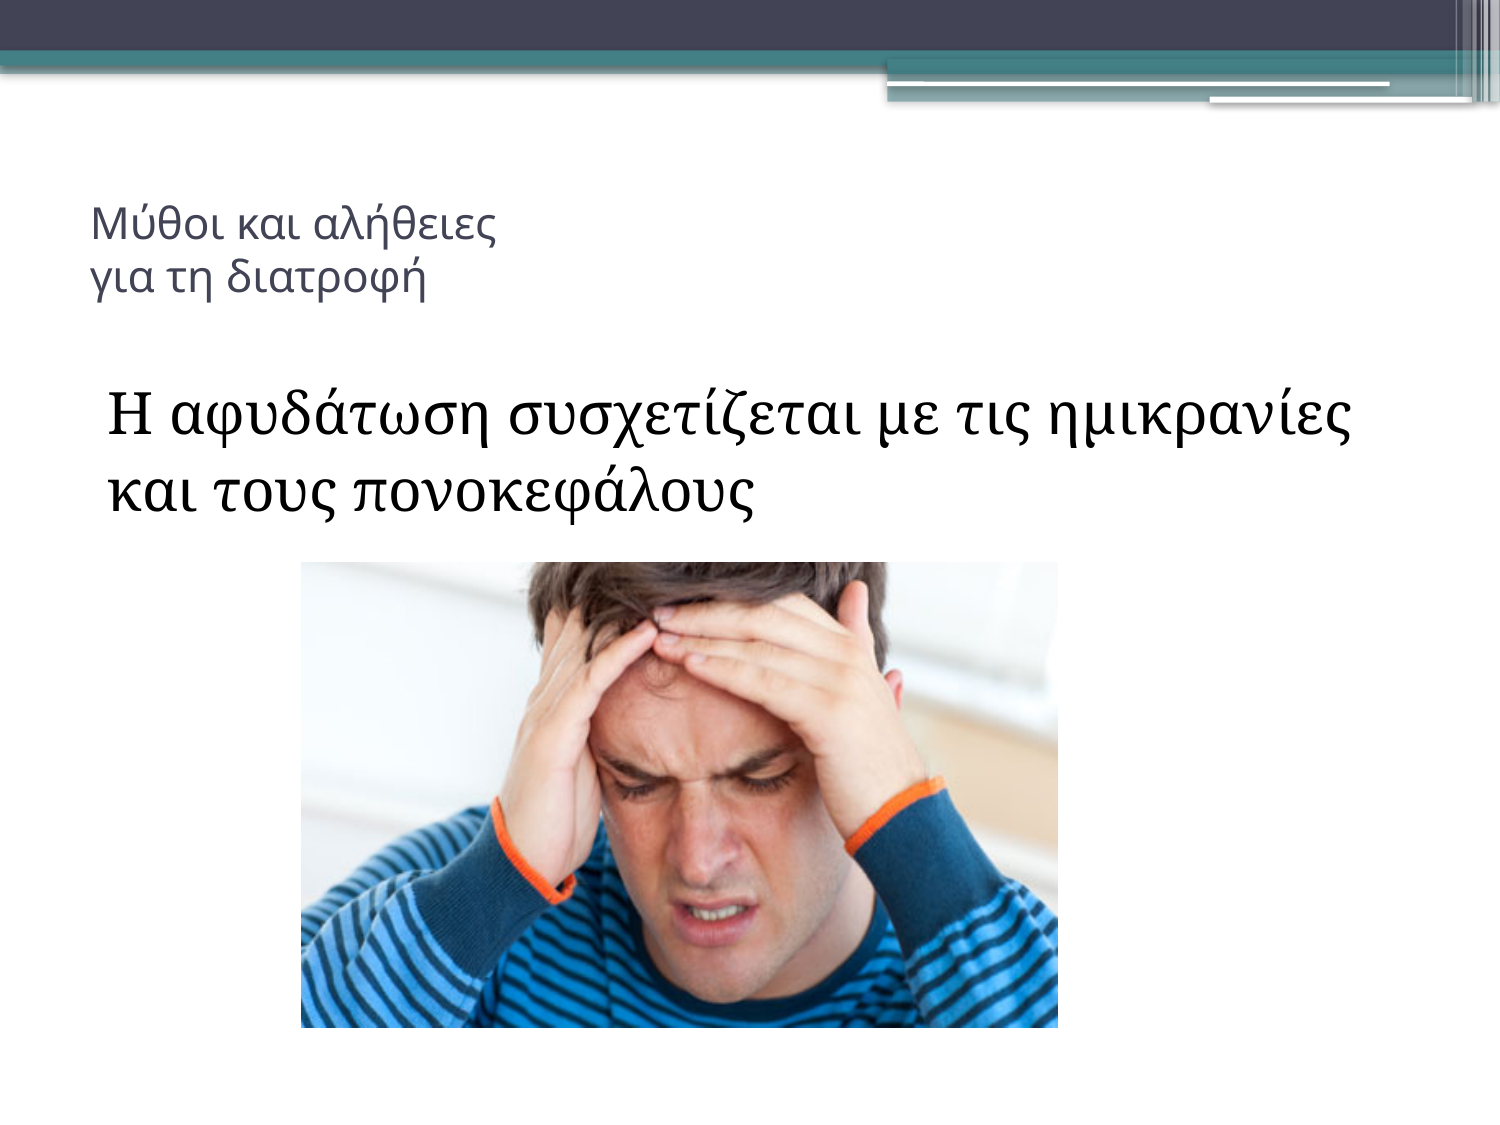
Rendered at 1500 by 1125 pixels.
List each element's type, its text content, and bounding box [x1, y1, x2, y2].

picture [300, 562, 1058, 1029]
list Η αφυδάτωση συσχετίζεται με τις ημικρανίες και τους πονοκεφάλους [75, 368, 1425, 1079]
title Μύθοι και αλήθειες για τη διατροφή [75, 187, 1425, 363]
